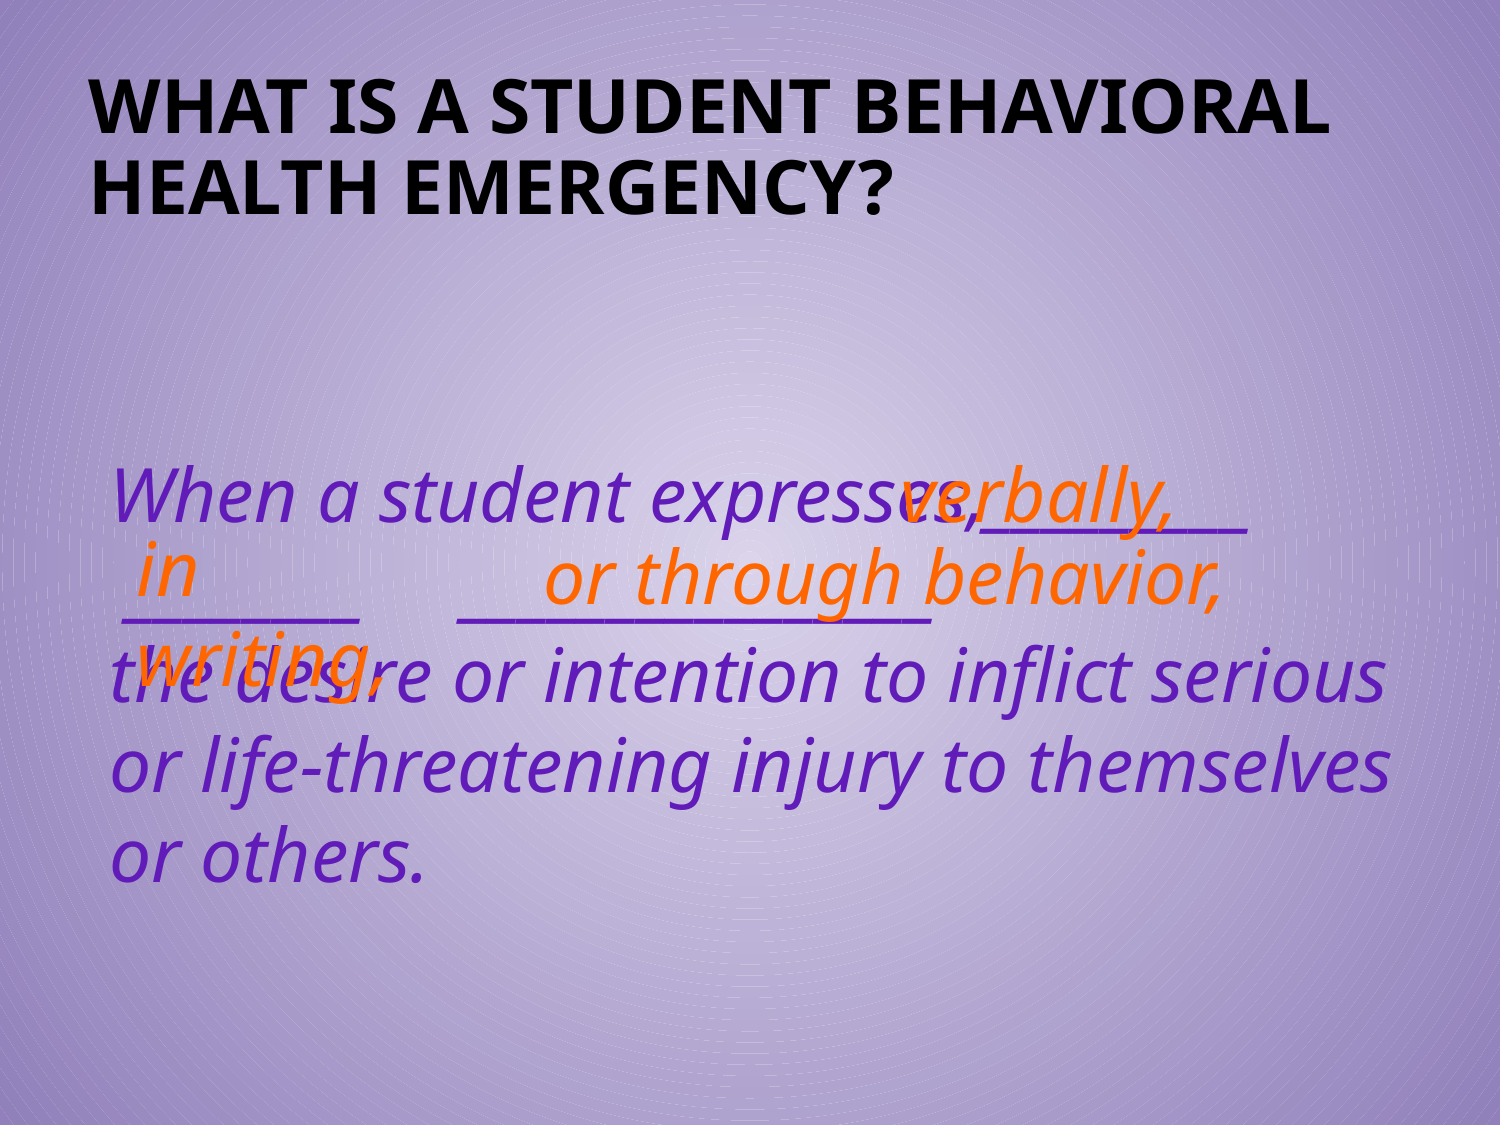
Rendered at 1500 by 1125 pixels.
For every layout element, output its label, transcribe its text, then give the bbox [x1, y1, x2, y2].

text_box in writing, [122, 514, 487, 710]
text_box When a student expresses,_________ ________ ________________ the desire or intention to inflict serious or life-threatening injury to themselves or others. [94, 440, 1420, 830]
text_box verbally, [886, 440, 1211, 521]
text_box or through behavior, [528, 521, 1324, 627]
title WHAT IS A STUDENT BEHAVIORAL HEALTH EMERGENCY? [73, 61, 1420, 306]
